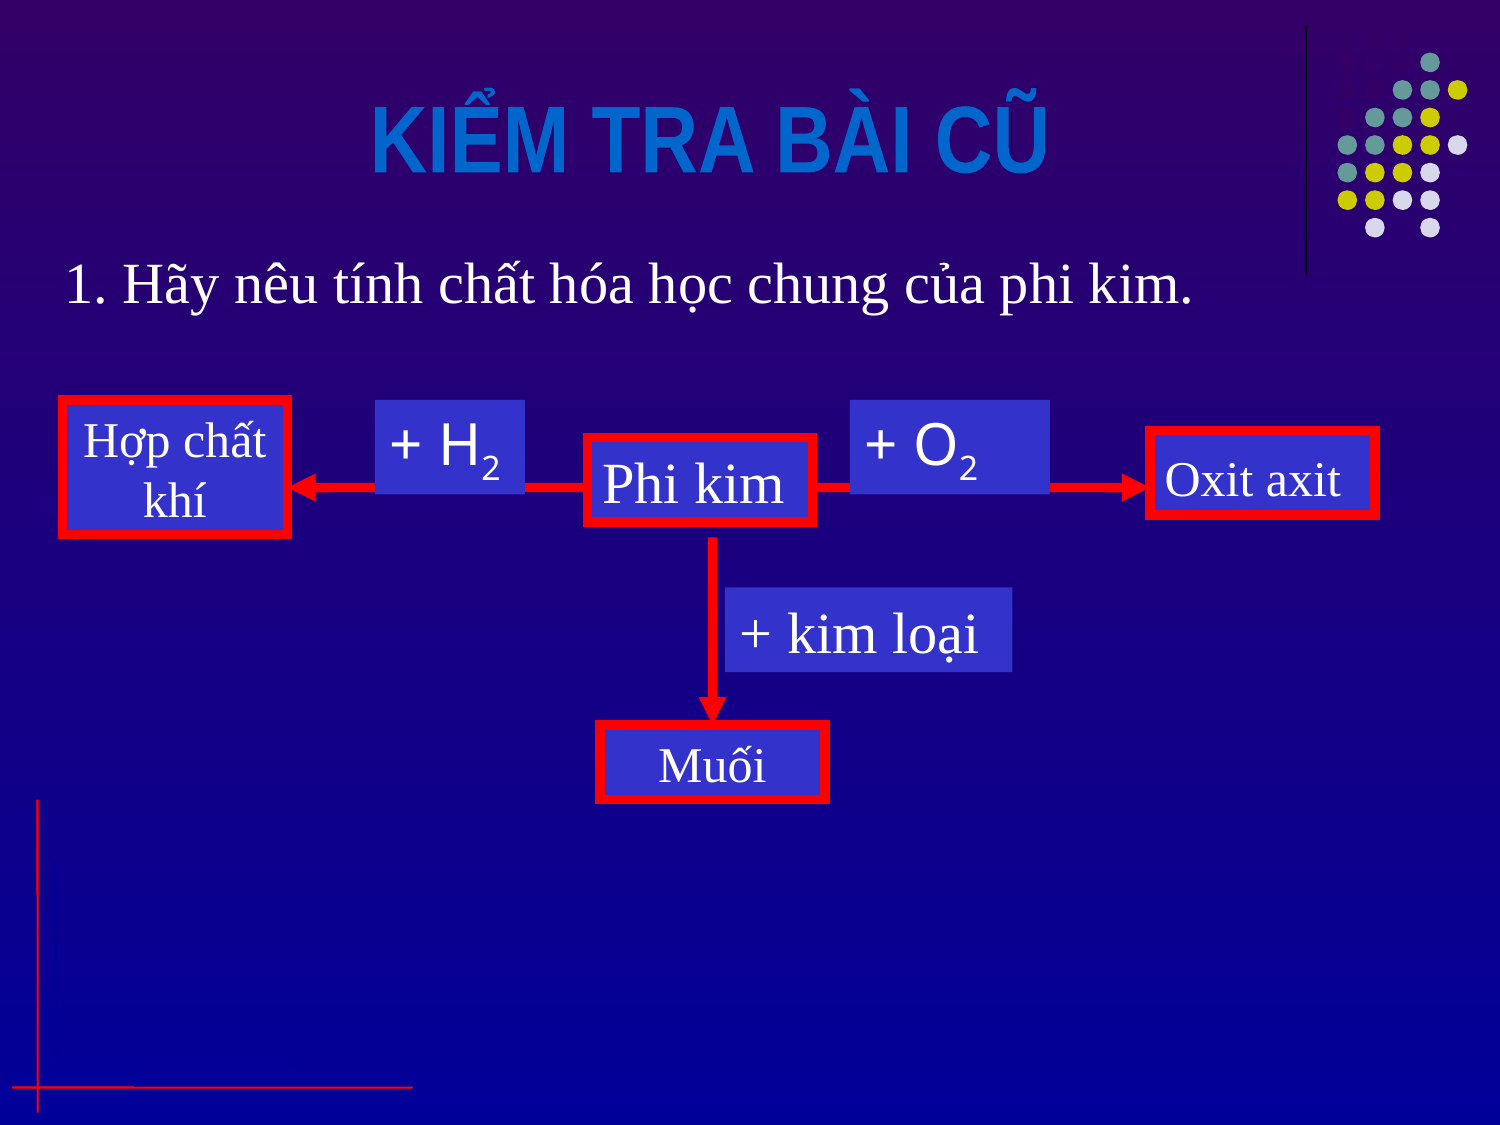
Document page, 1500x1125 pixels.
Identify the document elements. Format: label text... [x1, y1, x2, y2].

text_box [62, 399, 588, 537]
text_box Phi kim [591, 437, 810, 523]
text_box 1. Hãy nêu tính chất hóa học chung của phi kim. [50, 237, 1275, 323]
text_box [599, 537, 1013, 801]
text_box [812, 399, 1376, 517]
